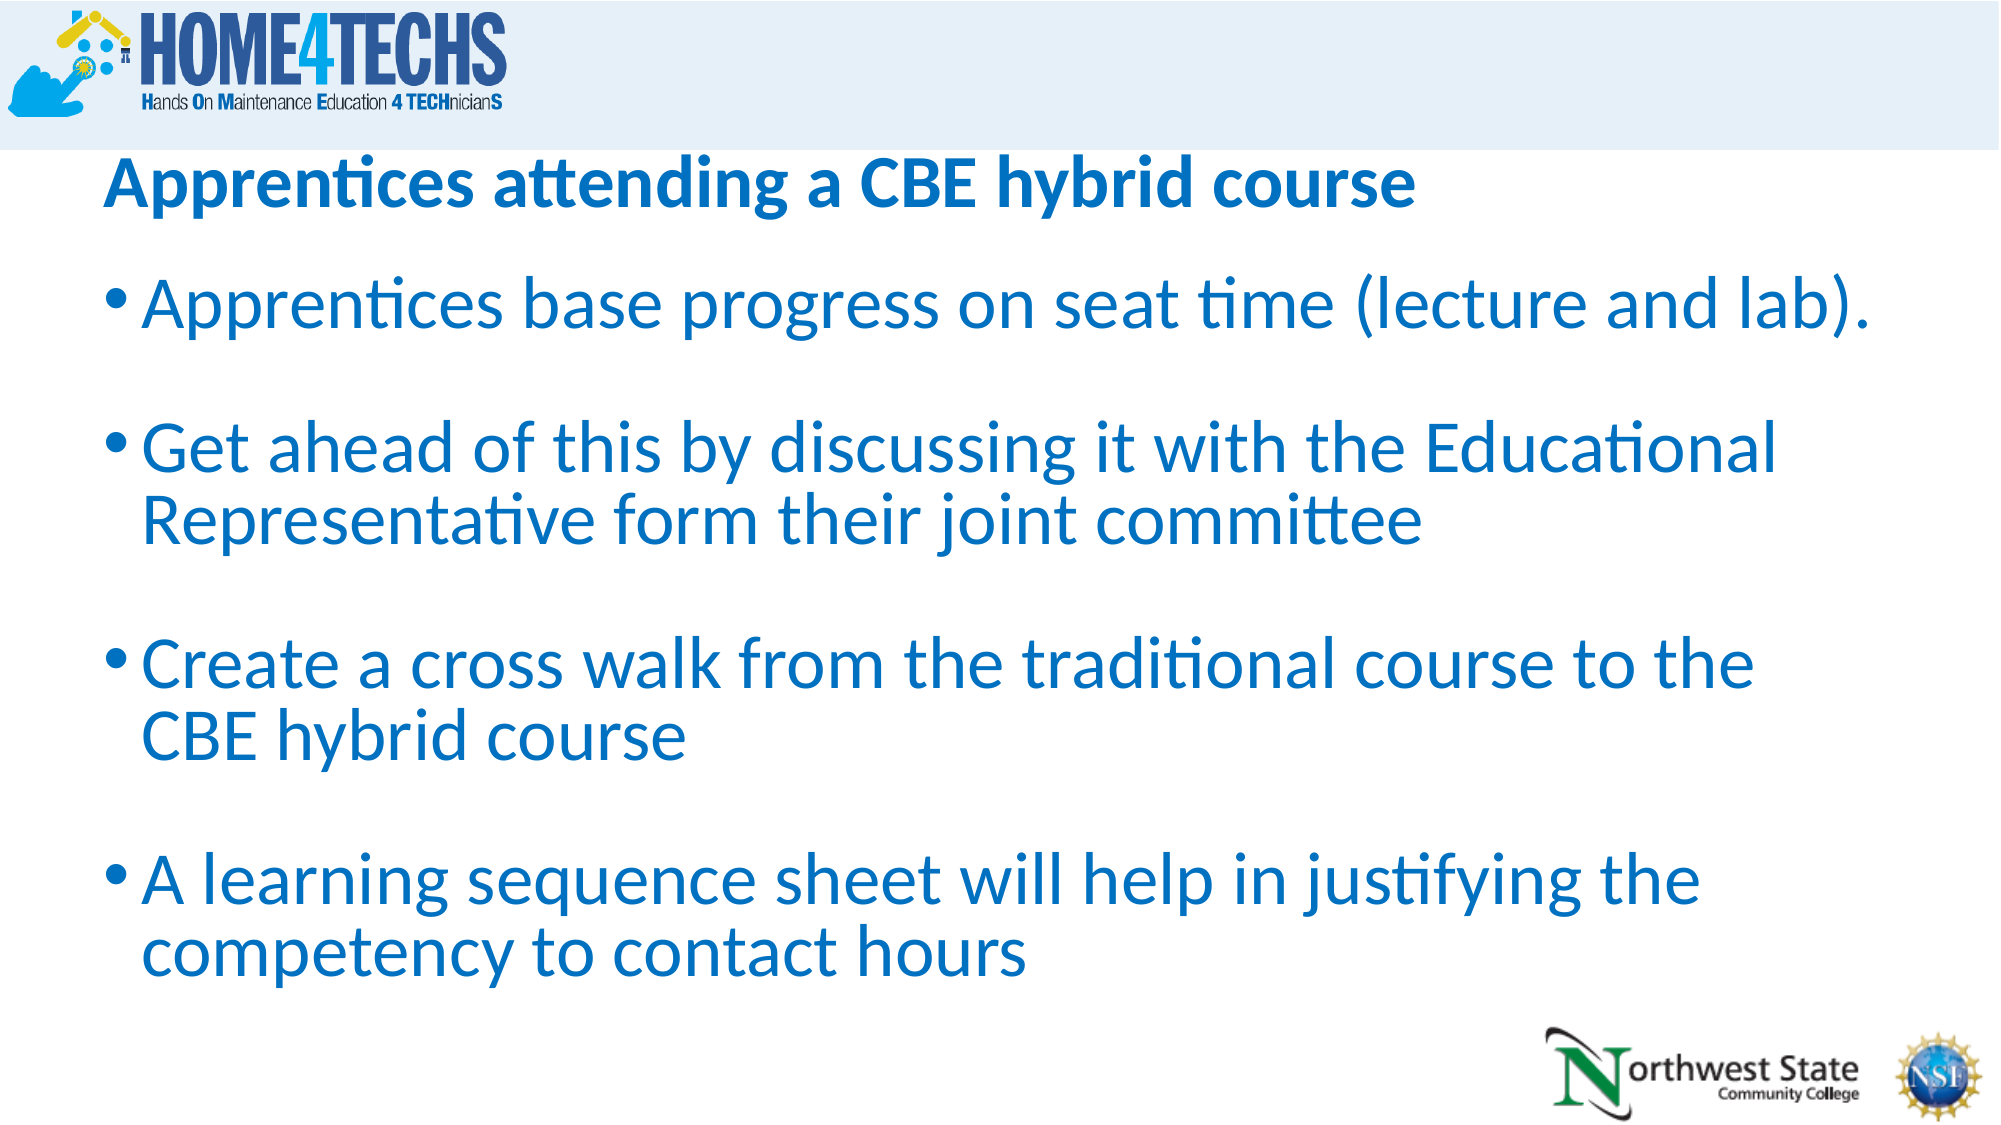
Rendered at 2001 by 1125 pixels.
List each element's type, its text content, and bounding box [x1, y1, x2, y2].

picture [77, 60, 92, 72]
text_box [0, 0, 2000, 152]
list Apprentices base progress on seat time (lecture and lab). Get ahead of this by discussing it with the Educational Representative form their joint committee Create a cross walk from the traditional course to the CBE hybrid course A learning sequence sheet will help in justifying the competency to contact hours [88, 263, 1906, 1093]
picture [6, 8, 510, 117]
title Apprentices attending a CBE hybrid course [88, 152, 1857, 238]
picture [1540, 1021, 1987, 1125]
